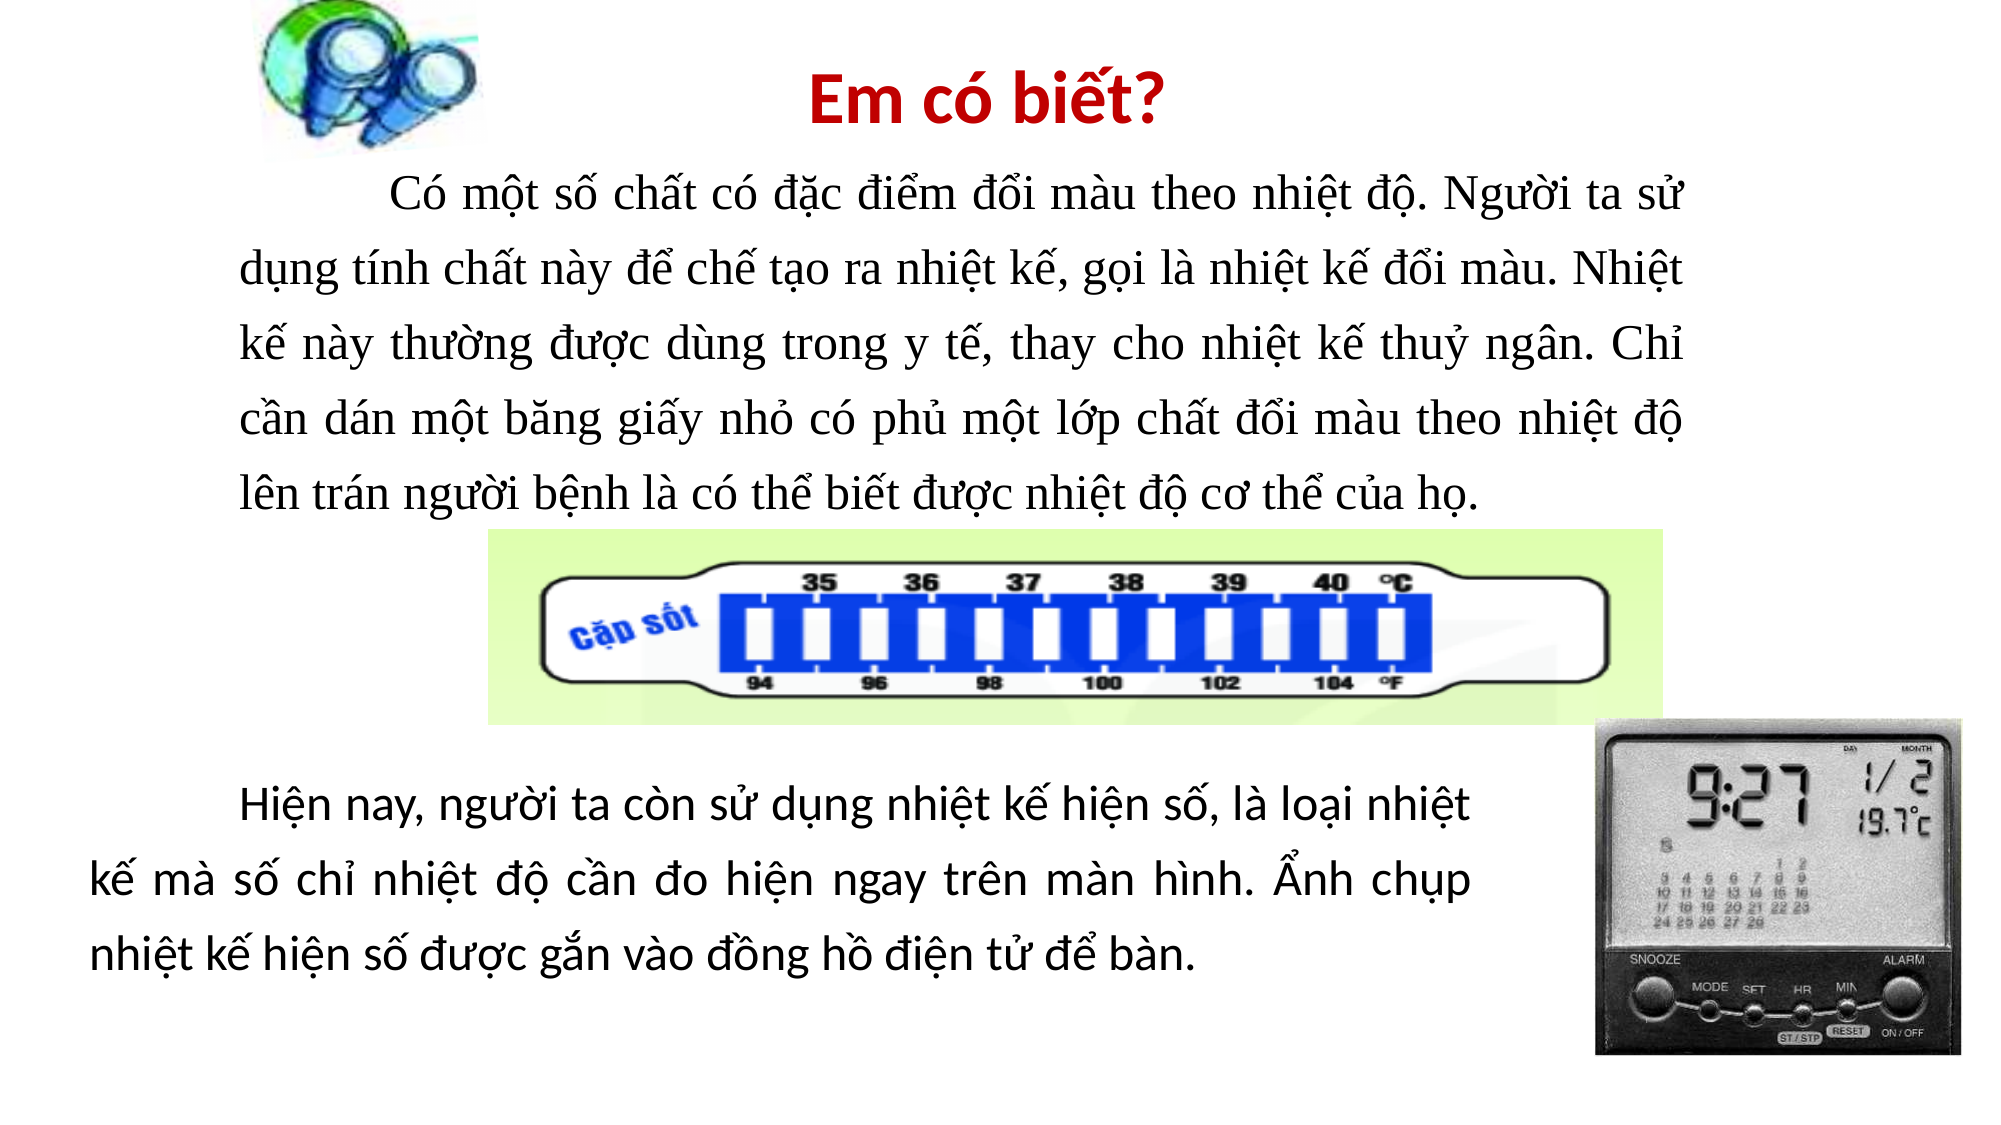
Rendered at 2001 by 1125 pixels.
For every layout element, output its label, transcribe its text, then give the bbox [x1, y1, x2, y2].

text_box Có một số chất có đặc điểm đổi màu theo nhiệt độ. Người ta sử dụng tính chất này để chế tạo ra nhiệt kế, gọi là nhiệt kế đổi màu. Nhiệt kế này thường được dùng trong y tế, thay cho nhiệt kế thuỷ ngân. Chỉ cần dán một băng giấy nhỏ có phủ một lớp chất đổi màu theo nhiệt độ lên trán người bệnh là có thể biết được nhiệt độ cơ thể của họ. [187, 137, 1700, 528]
picture [251, 0, 486, 153]
text_box Em có biết? [793, 18, 1184, 146]
text_box Hiện nay, người ta còn sử dụng nhiệt kế hiện số, là loại nhiệt kế mà số chỉ nhiệt độ cần đo hiện ngay trên màn hình. Ẩnh chụp nhiệt kế hiện số được gắn vào đồng hồ điện tử để bàn. [37, 748, 1488, 989]
picture [487, 529, 1963, 1058]
